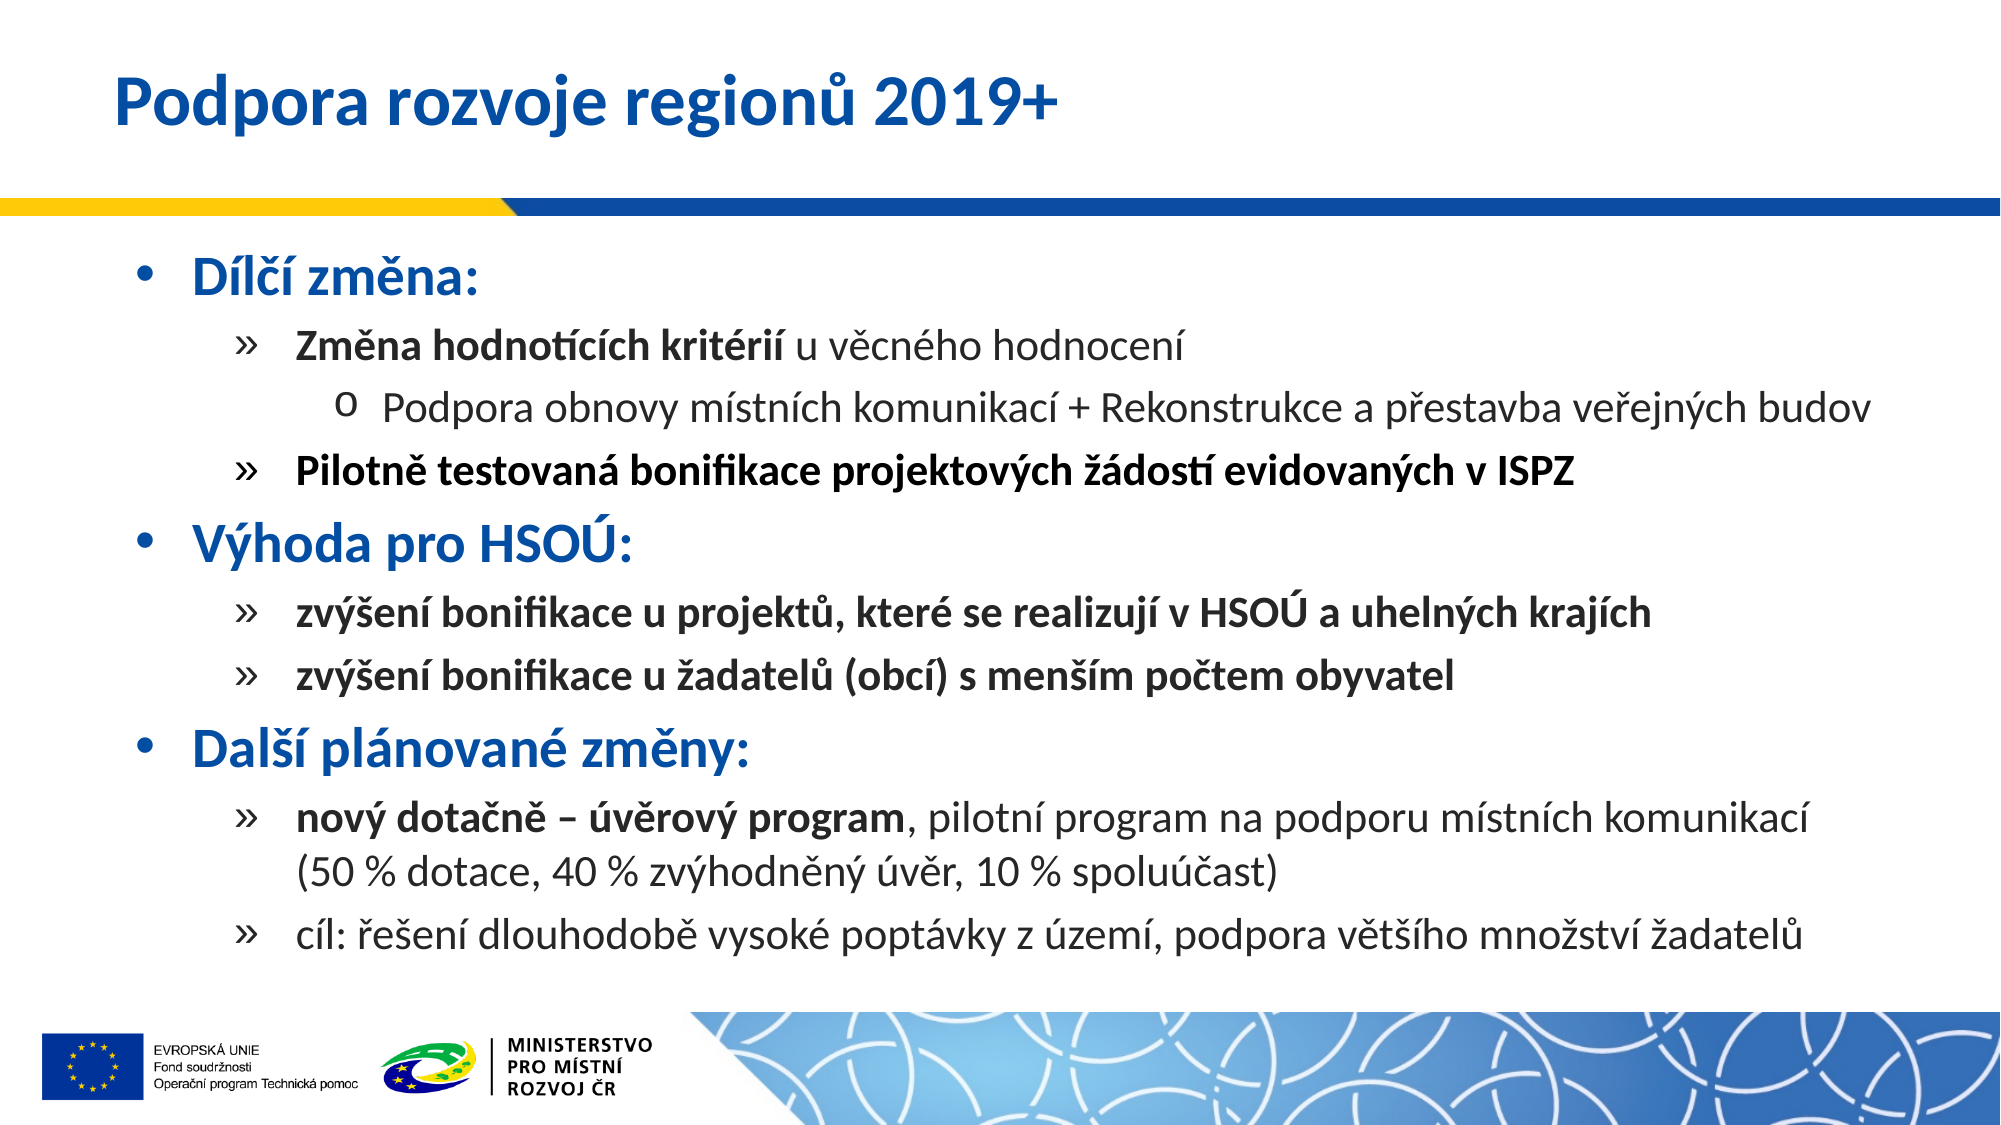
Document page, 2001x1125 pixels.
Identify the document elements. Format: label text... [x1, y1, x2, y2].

picture [681, 1012, 2000, 1125]
title Podpora rozvoje regionů 2019+ [99, 45, 1900, 194]
picture [19, 1011, 674, 1122]
list Dílčí změna: Změna hodnotících kritérií u věcného hodnocení Podpora obnovy místních komunikací + Rekonstrukce a přestavba veřejných budov Pilotně testovaná bonifikace projektových žádostí evidovaných v ISPZ Výhoda pro HSOÚ: zvýšení bonifikace u projektů, které se realizují v HSOÚ a uhelných krajích zvýšení bonifikace u žadatelů (obcí) s menším počtem obyvatel Další plánované změny: nový dotačně – úvěrový program, pilotní program na podporu místních komunikací (50 % dotace, 40 % zvýhodněný úvěr, 10 % spoluúčast) cíl: řešení dlouhodobě vysoké poptávky z území, podpora většího množství žadatelů [121, 230, 1930, 974]
picture [0, 198, 2001, 216]
